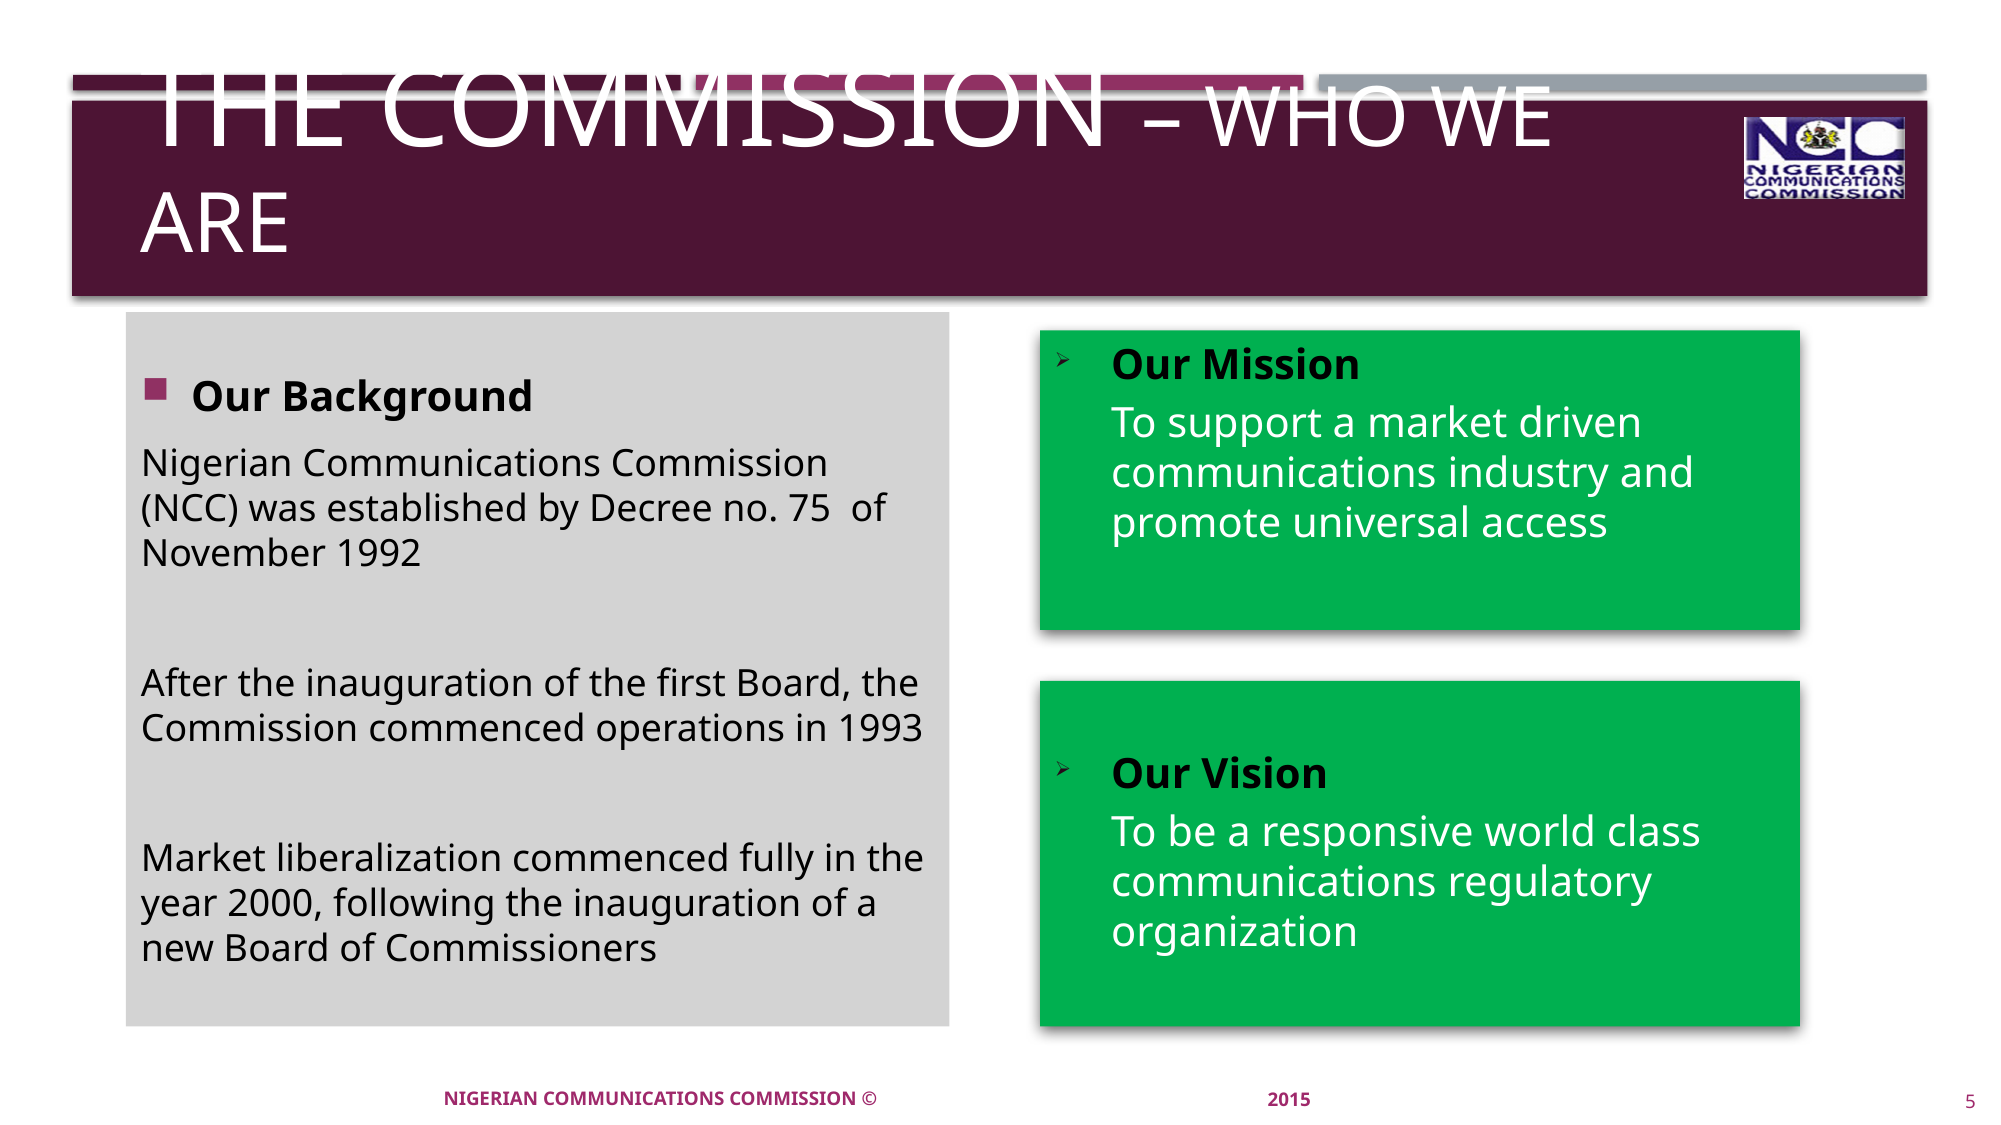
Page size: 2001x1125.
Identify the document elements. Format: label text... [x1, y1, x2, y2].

text_box Our Vision To be a responsive world class communications regulatory organization [1040, 680, 1800, 1027]
title The Commission – who we are [125, 51, 1690, 277]
footer NIGERIAN COMMUNICATIONS COMMISSION © [95, 1080, 1230, 1119]
text_box Our Mission To support a market driven communications industry and promote universal access [1040, 330, 1800, 630]
picture [1744, 117, 1905, 199]
list Our Background Nigerian Communications Commission (NCC) was established by Decree no. 75 of November 1992 After the inauguration of the first Board, the Commission commenced operations in 1993 Market liberalization commenced fully in the year 2000, following the inauguration of a new Board of Commissioners [125, 312, 950, 1027]
slide_number 5 [1818, 1080, 1991, 1125]
slide_number 2015 [1252, 1080, 1720, 1119]
